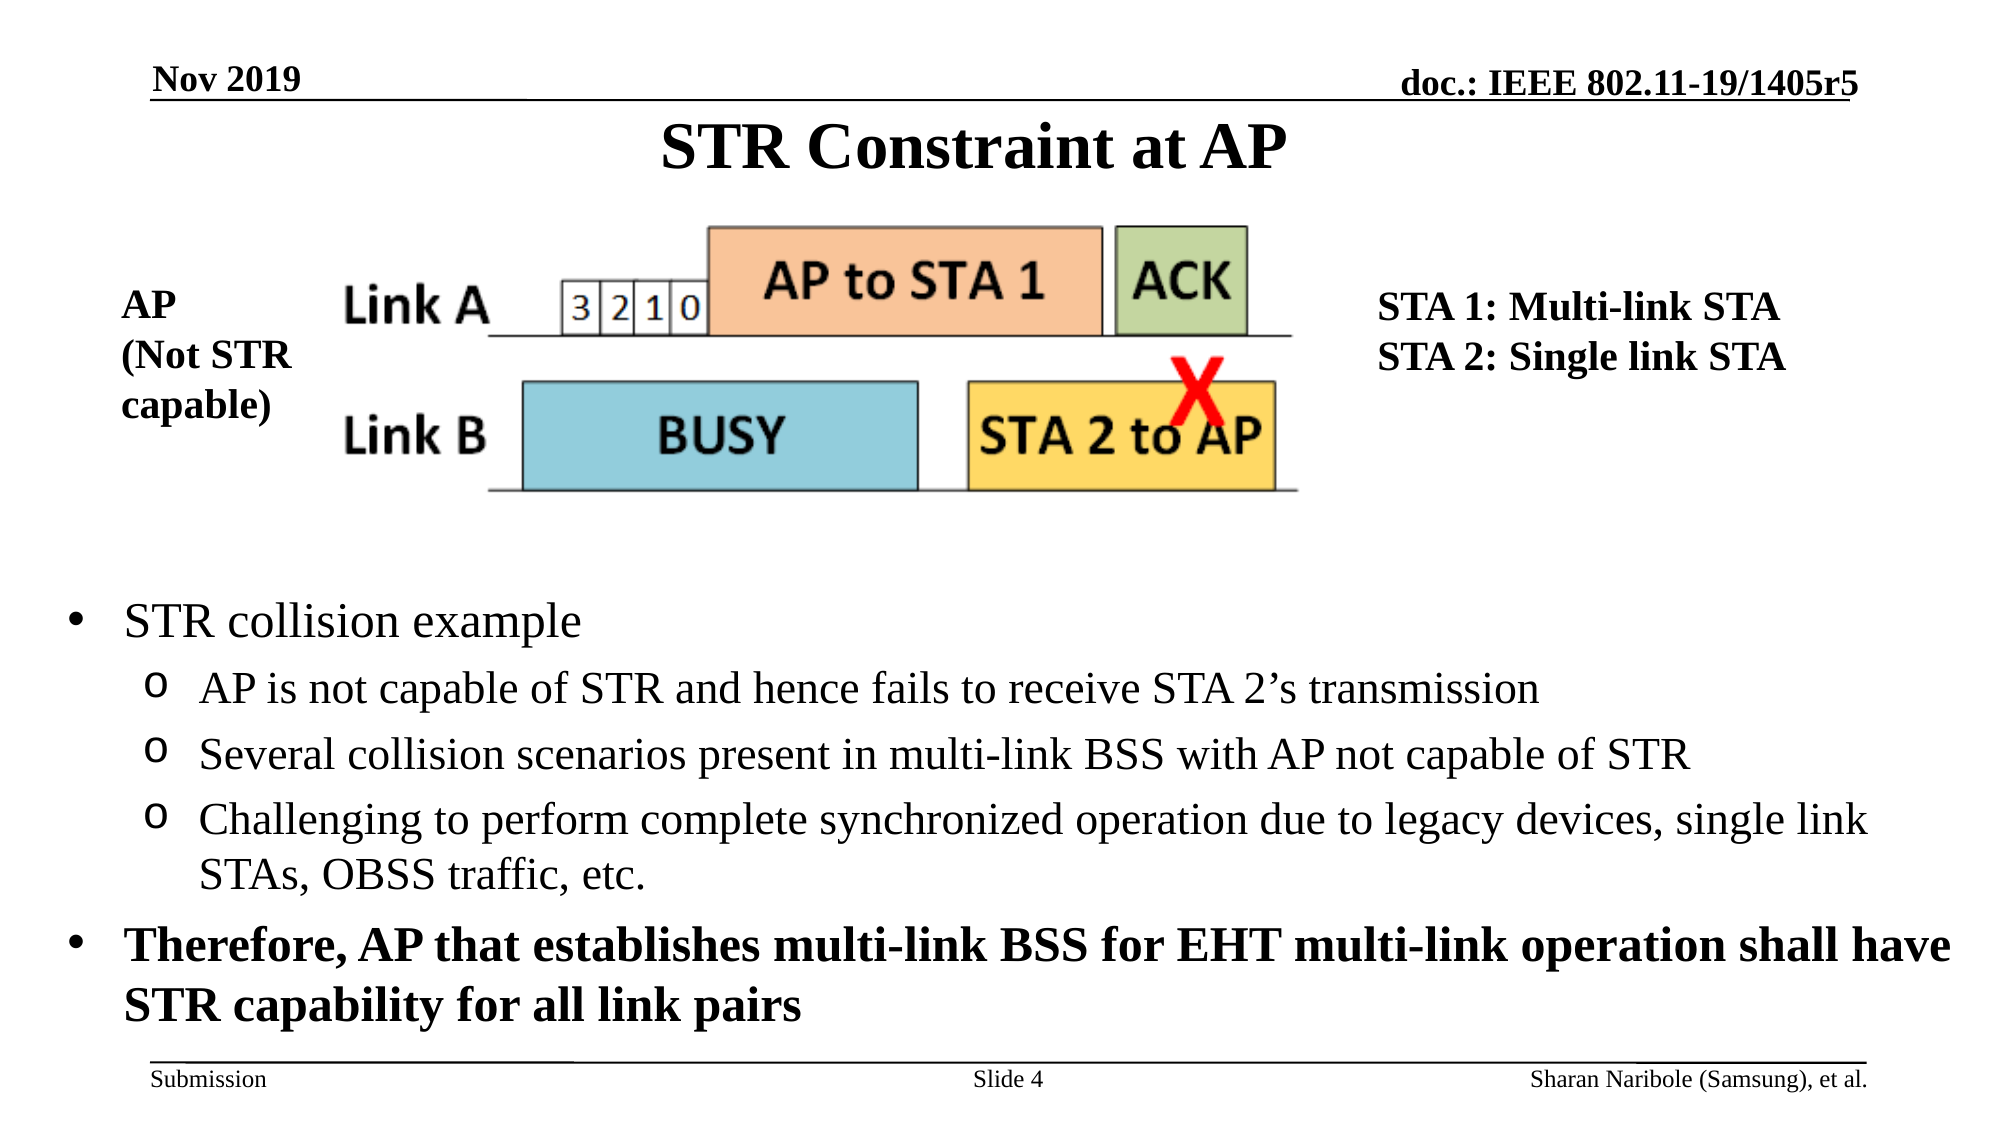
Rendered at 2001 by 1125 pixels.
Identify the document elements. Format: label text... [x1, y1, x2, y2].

picture [306, 224, 1305, 513]
text_box AP (Not STR capable) [106, 269, 301, 435]
text_box STA 1: Multi-link STA STA 2: Single link STA [1362, 271, 2000, 387]
list STR collision example AP is not capable of STR and hence fails to receive STA 2’s transmission Several collision scenarios present in multi-link BSS with AP not capable of STR Challenging to perform complete synchronized operation due to legacy devices, single link STAs, OBSS traffic, etc. Therefore, AP that establishes multi-link BSS for EHT multi-link operation shall have STR capability for all link pairs [51, 579, 1986, 1120]
title STR Constraint at AP [124, 54, 1825, 230]
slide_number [152, 54, 563, 100]
